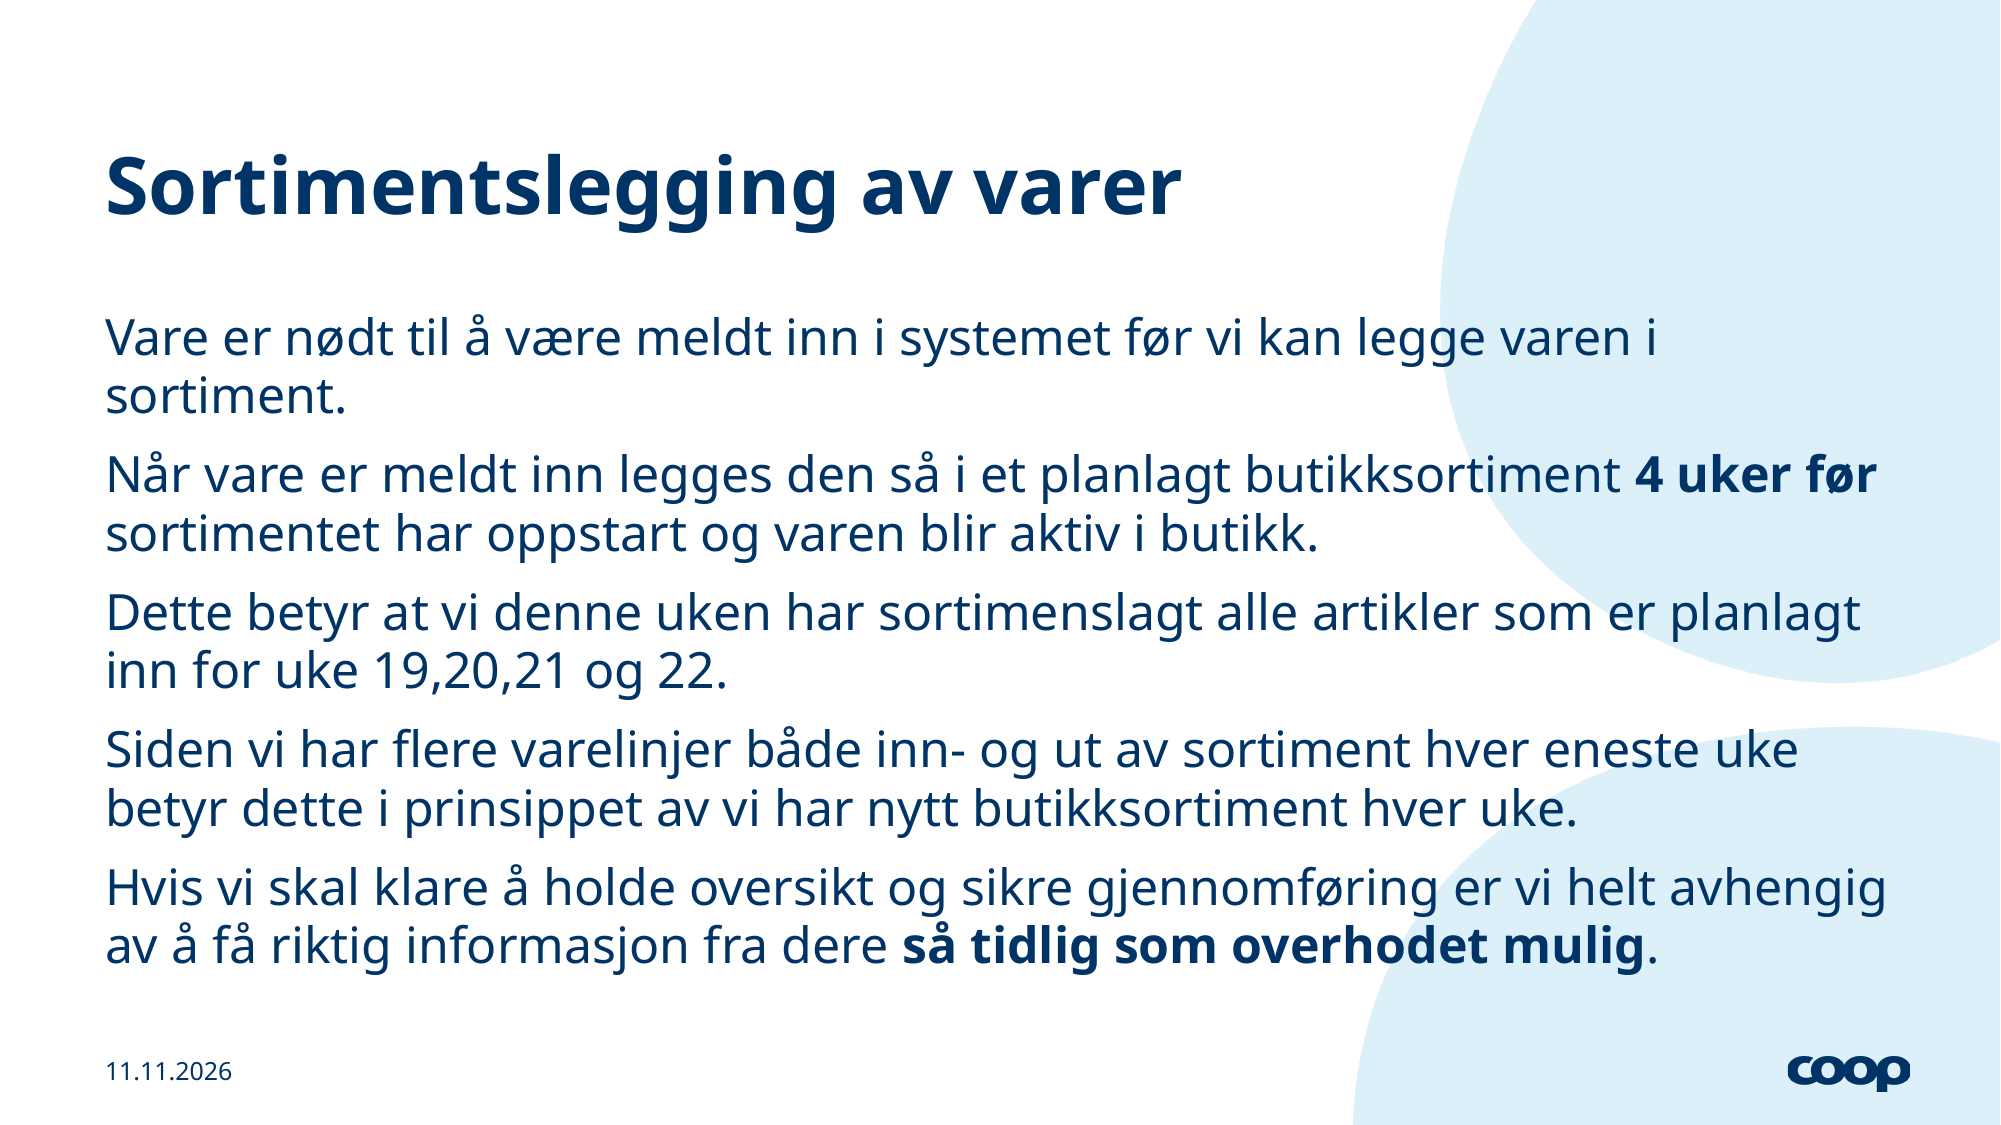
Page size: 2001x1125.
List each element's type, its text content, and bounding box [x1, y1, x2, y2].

list Vare er nødt til å være meldt inn i systemet før vi kan legge varen i sortiment. Når vare er meldt inn legges den så i et planlagt butikksortiment 4 uker før sortimentet har oppstart og varen blir aktiv i butikk. Dette betyr at vi denne uken har sortimenslagt alle artikler som er planlagt inn for uke 19,20,21 og 22. Siden vi har flere varelinjer både inn- og ut av sortiment hver eneste uke betyr dette i prinsippet av vi har nytt butikksortiment hver uke. Hvis vi skal klare å holde oversikt og sikre gjennomføring er vi helt avhengig av å få riktig informasjon fra dere så tidlig som overhodet mulig. [90, 299, 1910, 1014]
picture [0, 0, 2000, 1125]
title Sortimentslegging av varer [90, 93, 1910, 279]
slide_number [90, 1042, 541, 1103]
